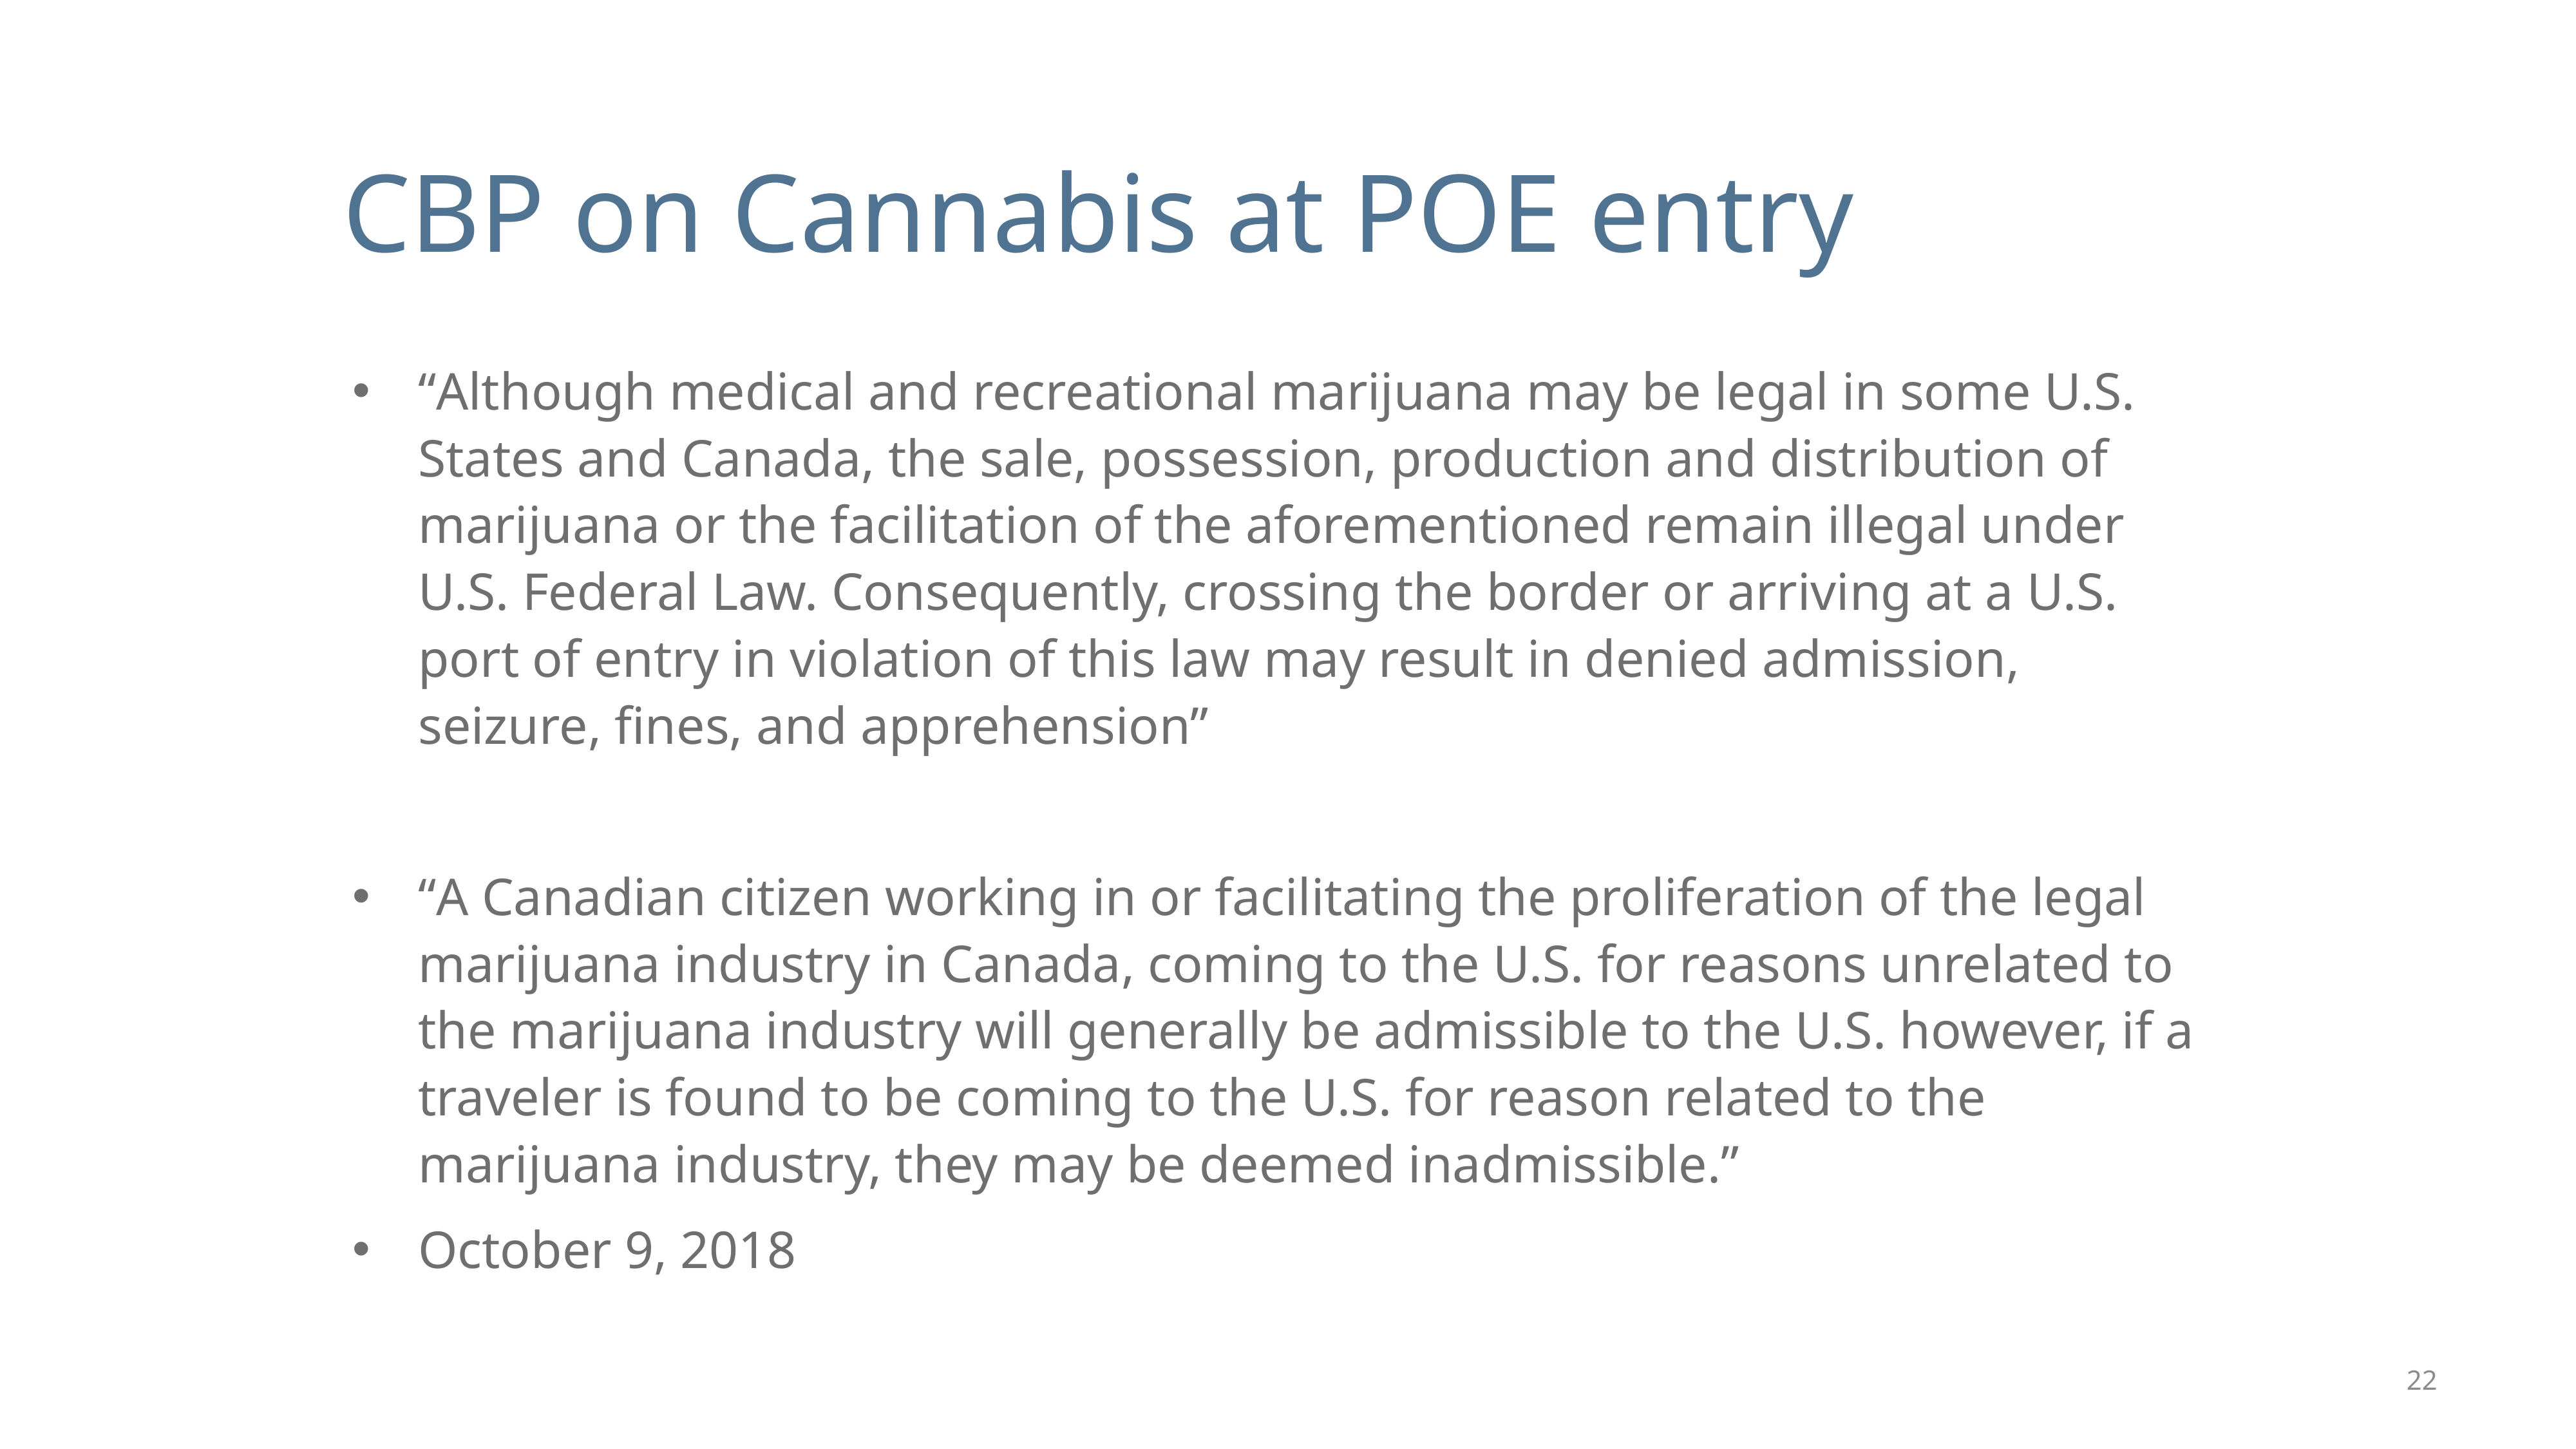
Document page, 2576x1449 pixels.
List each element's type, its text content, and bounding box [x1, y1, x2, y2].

list “Although medical and recreational marijuana may be legal in some U.S. States and Canada, the sale, possession, production and distribution of marijuana or the facilitation of the aforementioned remain illegal under U.S. Federal Law. Consequently, crossing the border or arriving at a U.S. port of entry in violation of this law may result in denied admission, seizure, fines, and apprehension” “A Canadian citizen working in or facilitating the proliferation of the legal marijuana industry in Canada, coming to the U.S. for reasons unrelated to the marijuana industry will generally be admissible to the U.S. however, if a traveler is found to be coming to the U.S. for reason related to the marijuana industry, they may be deemed inadmissible.” October 9, 2018 [343, 348, 2222, 1305]
slide_number 22 [1846, 1343, 2447, 1421]
title CBP on Cannabis at POE entry [333, 77, 2399, 357]
